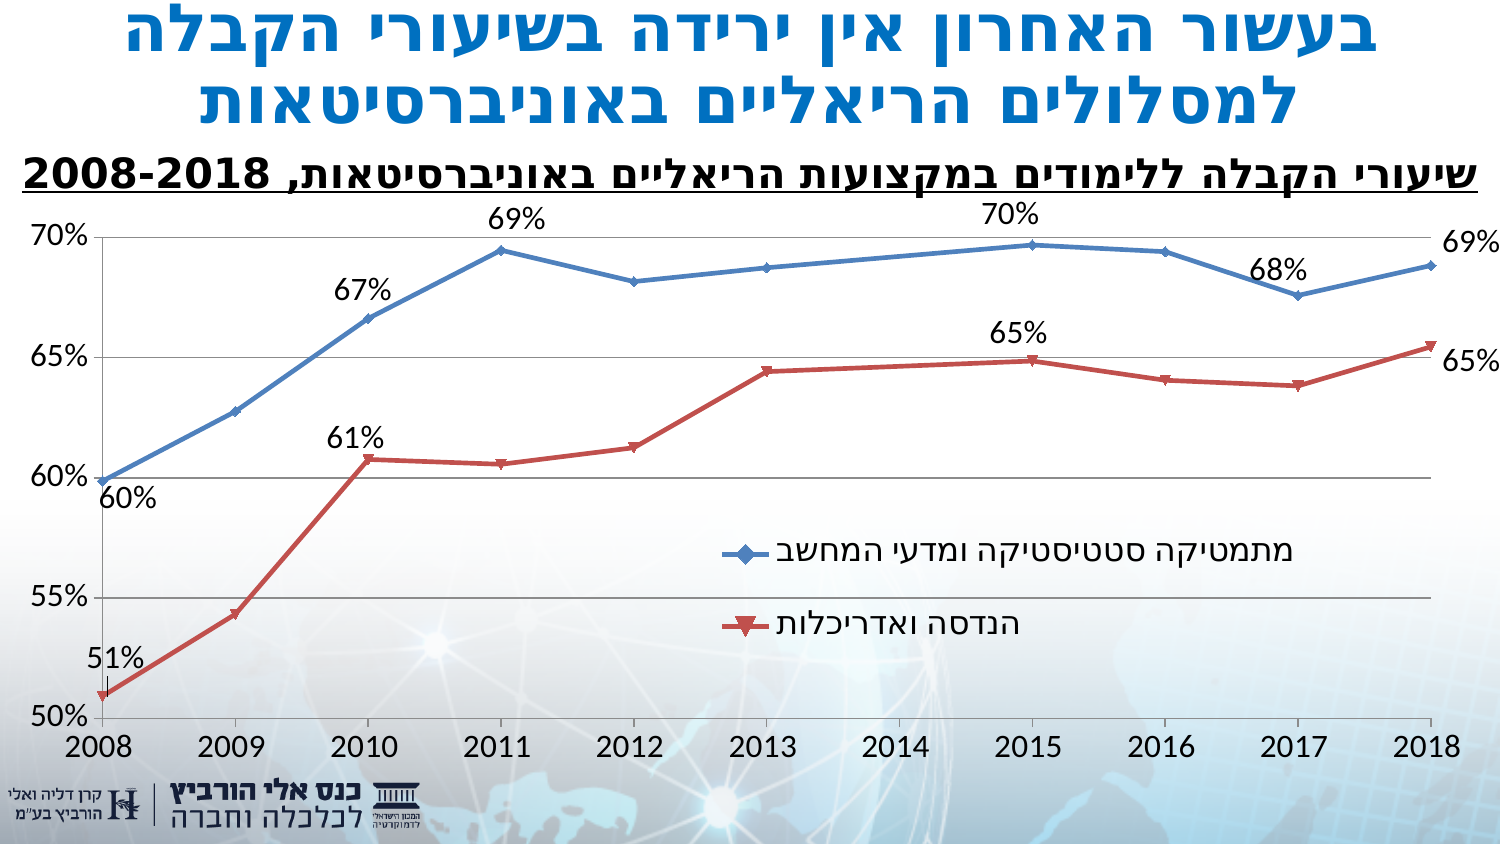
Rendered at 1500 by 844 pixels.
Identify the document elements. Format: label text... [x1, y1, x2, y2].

picture [0, 777, 1500, 844]
chart [0, 199, 1500, 777]
text_box שיעורי הקבלה ללימודים במקצועות הריאליים באוניברסיטאות, 2008-2018 [0, 139, 1500, 199]
title בעשור האחרון אין ירידה בשיעורי הקבלה למסלולים הריאליים באוניברסיטאות [0, 6, 1500, 125]
